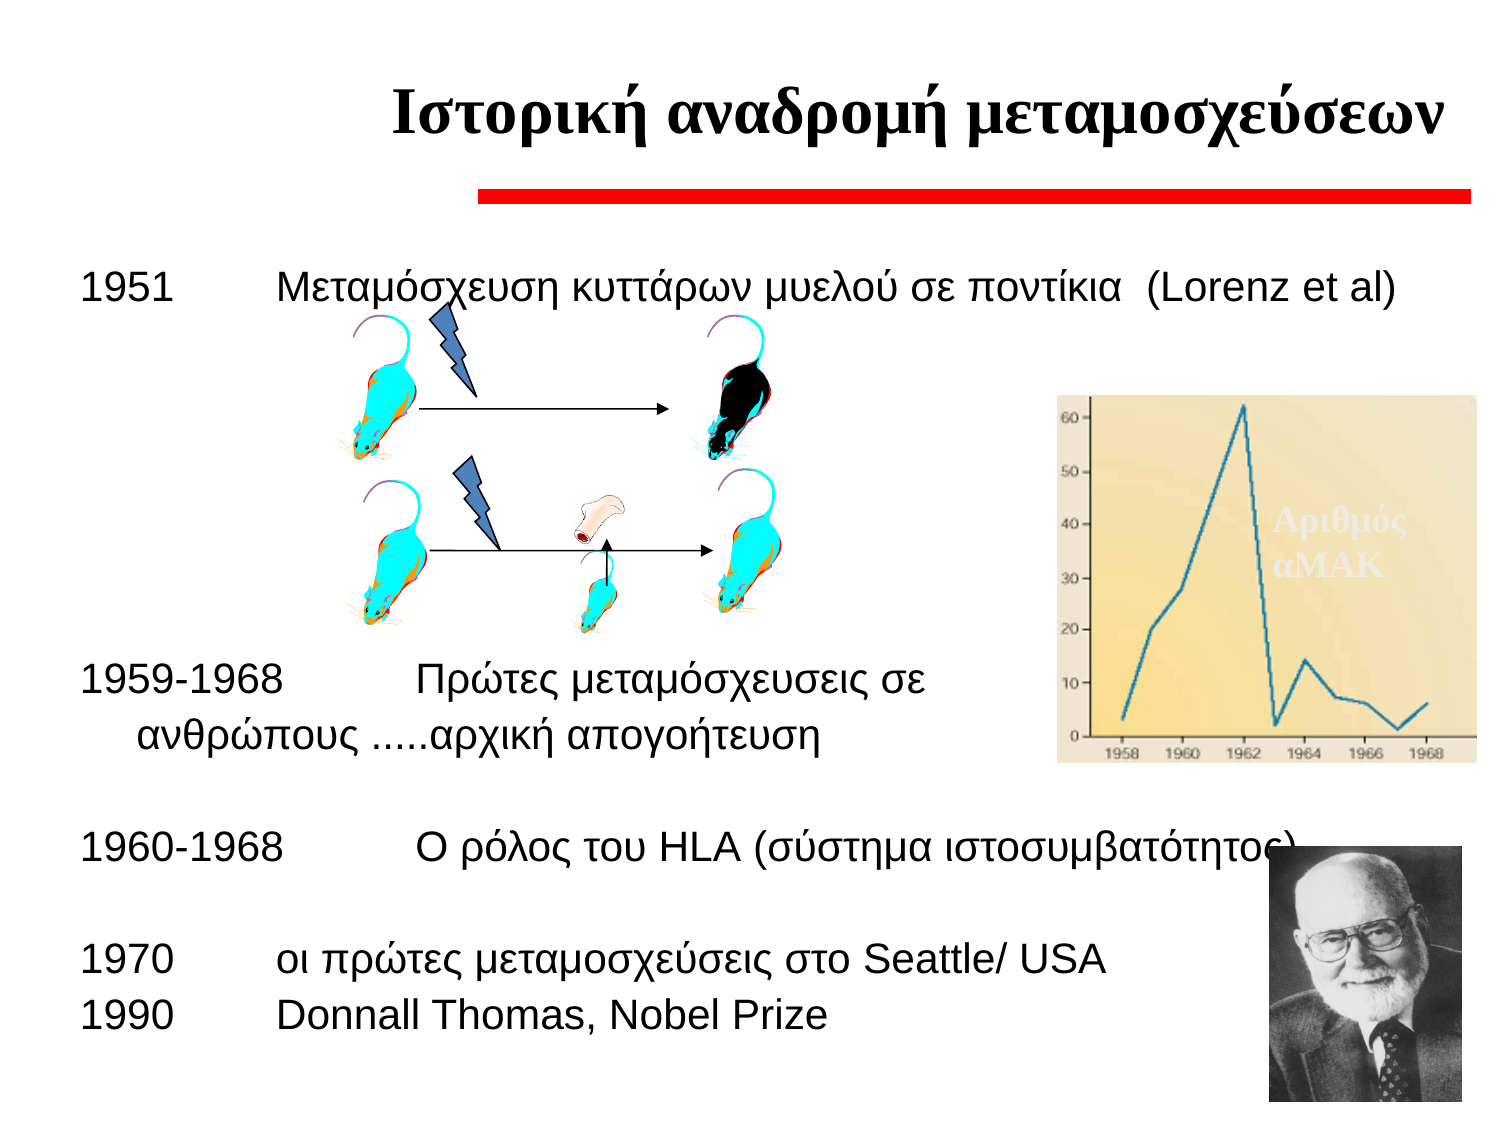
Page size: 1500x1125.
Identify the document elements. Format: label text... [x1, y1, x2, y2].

text_box Ιστορική αναδρομή μεταμοσχεύσεων [377, 41, 1471, 173]
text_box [1057, 395, 1477, 764]
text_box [336, 302, 783, 634]
list 1951 Μεταμόσχευση κυττάρων μυελού σε ποντίκια (Lorenz et al) 1959-1968 Πρώτες μεταμόσχευσεις σε ανθρώπους .....αρχική απογοήτευση 1960-1968 Ο ρόλος του HLA (σύστημα ιστοσυμβατότητος) 1970 οι πρώτες μεταμοσχεύσεις στο Seattle/ USA 1990 Donnall Thomas, Nobel Prize [64, 255, 1424, 1059]
picture [1269, 845, 1462, 1102]
